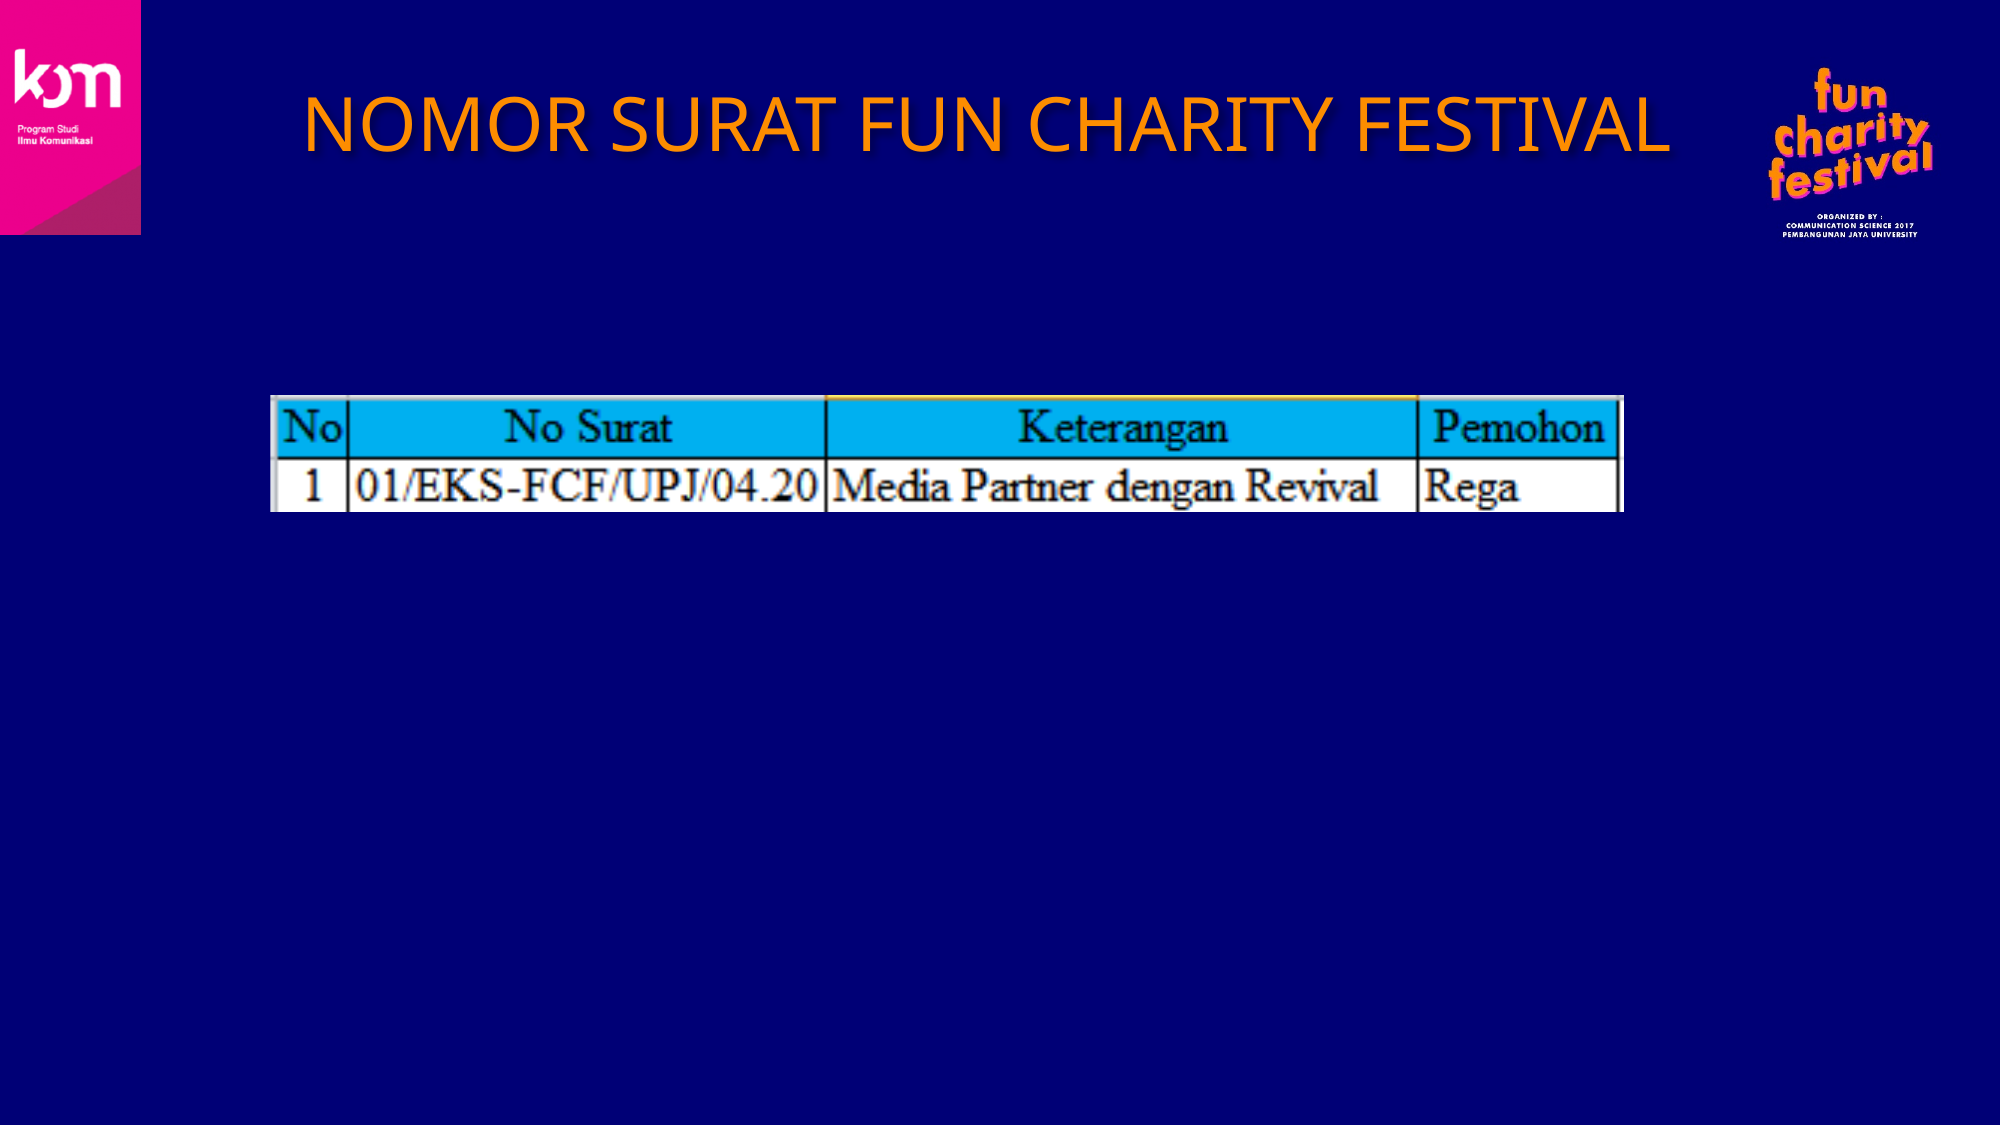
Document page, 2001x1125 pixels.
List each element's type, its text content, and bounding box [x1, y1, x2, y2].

picture [0, 0, 141, 235]
picture [1700, 2, 2000, 302]
text_box NOMOR SURAT FUN CHARITY FESTIVAL [207, 44, 1700, 190]
picture [270, 395, 1624, 512]
